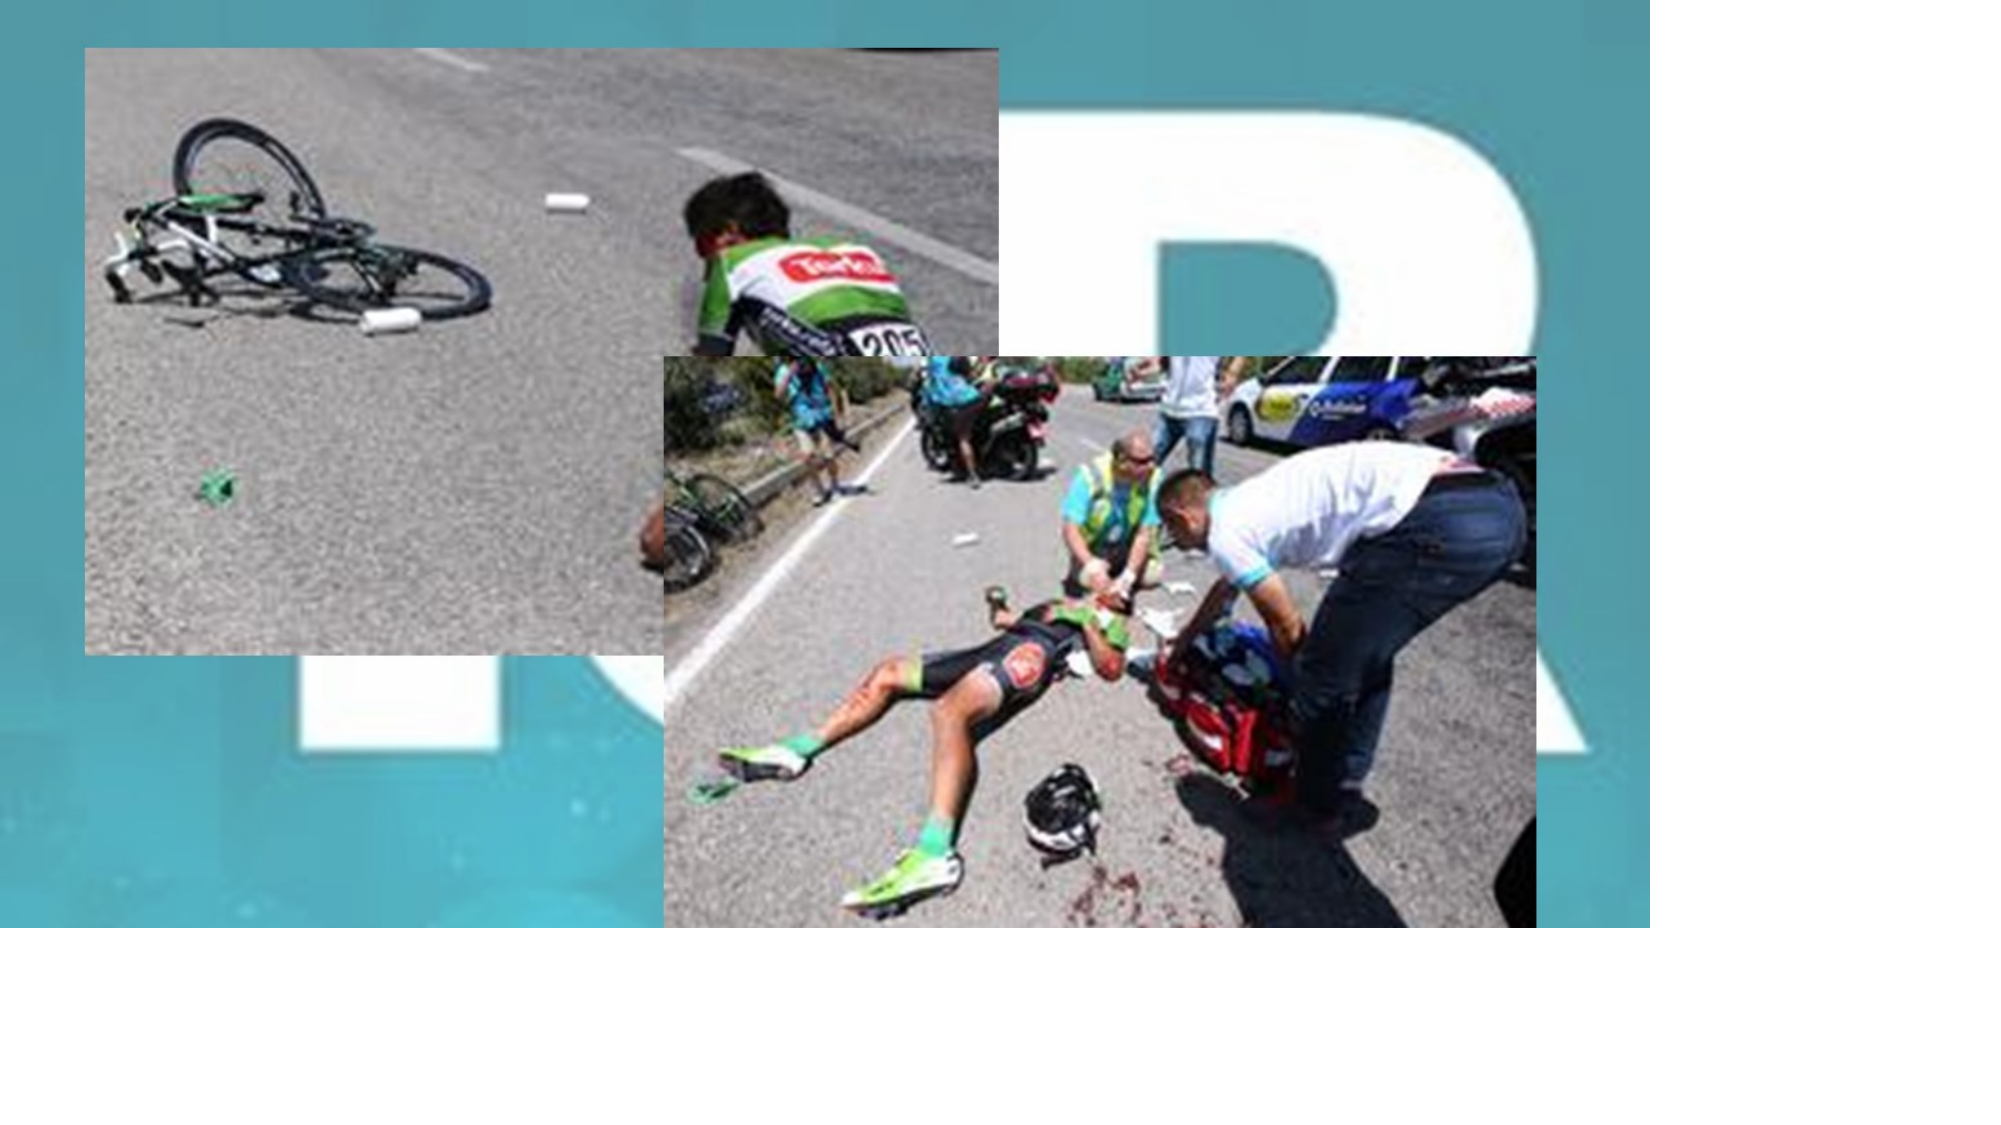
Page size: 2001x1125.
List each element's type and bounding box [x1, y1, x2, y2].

picture [0, 0, 1650, 929]
